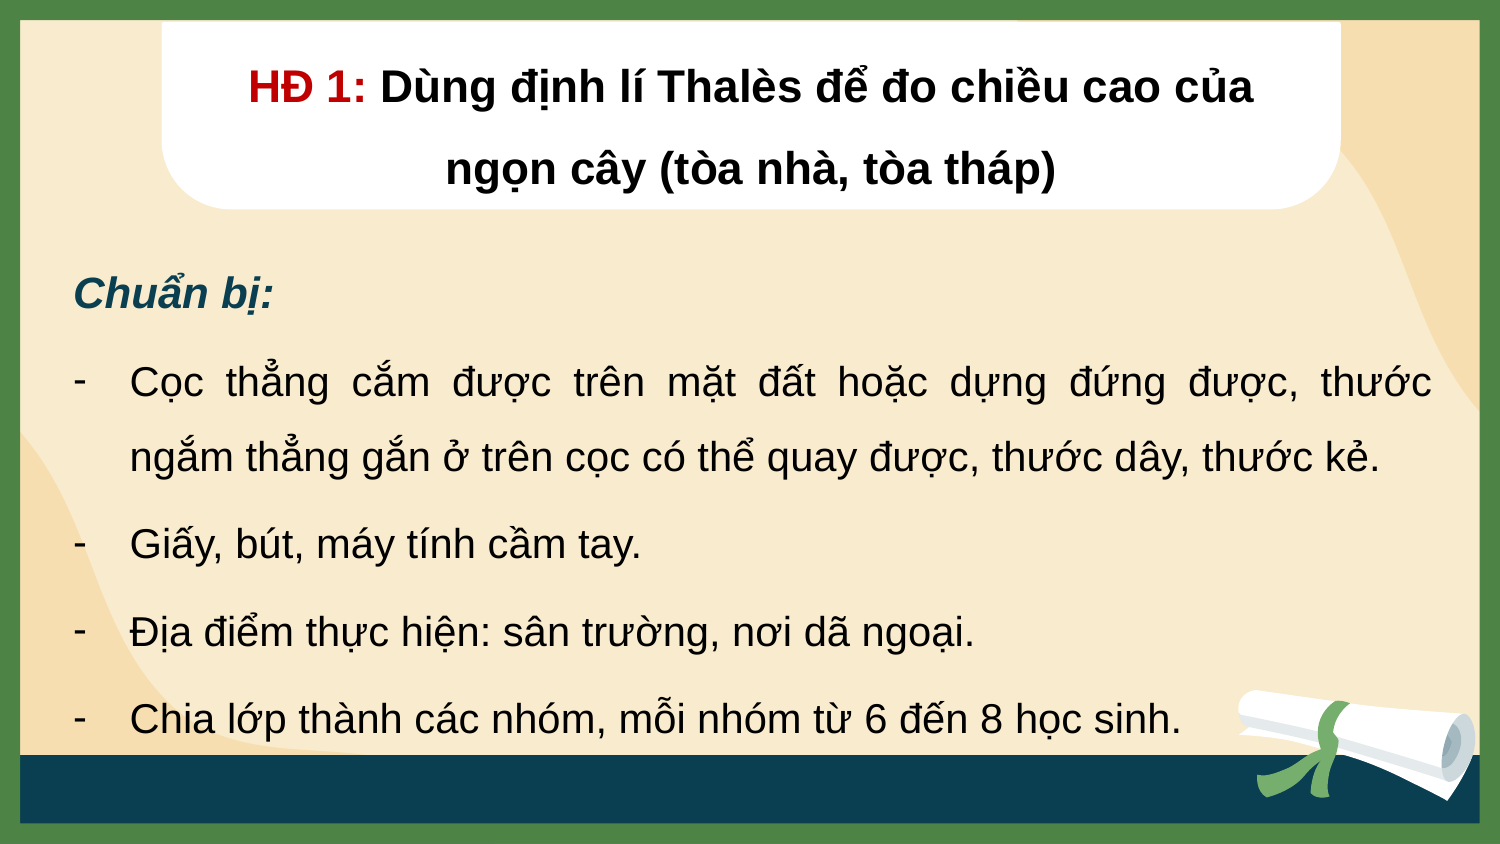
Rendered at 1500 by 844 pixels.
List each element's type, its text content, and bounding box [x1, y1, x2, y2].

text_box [1235, 689, 1479, 802]
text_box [163, 21, 1339, 208]
text_box Chuẩn bị: Cọc thẳng cắm được trên mặt đất hoặc dựng đứng được, thước ngắm thẳng gắn ở trên cọc có thể quay được, thước dây, thước kẻ. Giấy, bút, máy tính cầm tay. Địa điểm thực hiện: sân trường, nơi dã ngoại. Chia lớp thành các nhóm, mỗi nhóm từ 6 đến 8 học sinh. [58, 231, 1448, 750]
